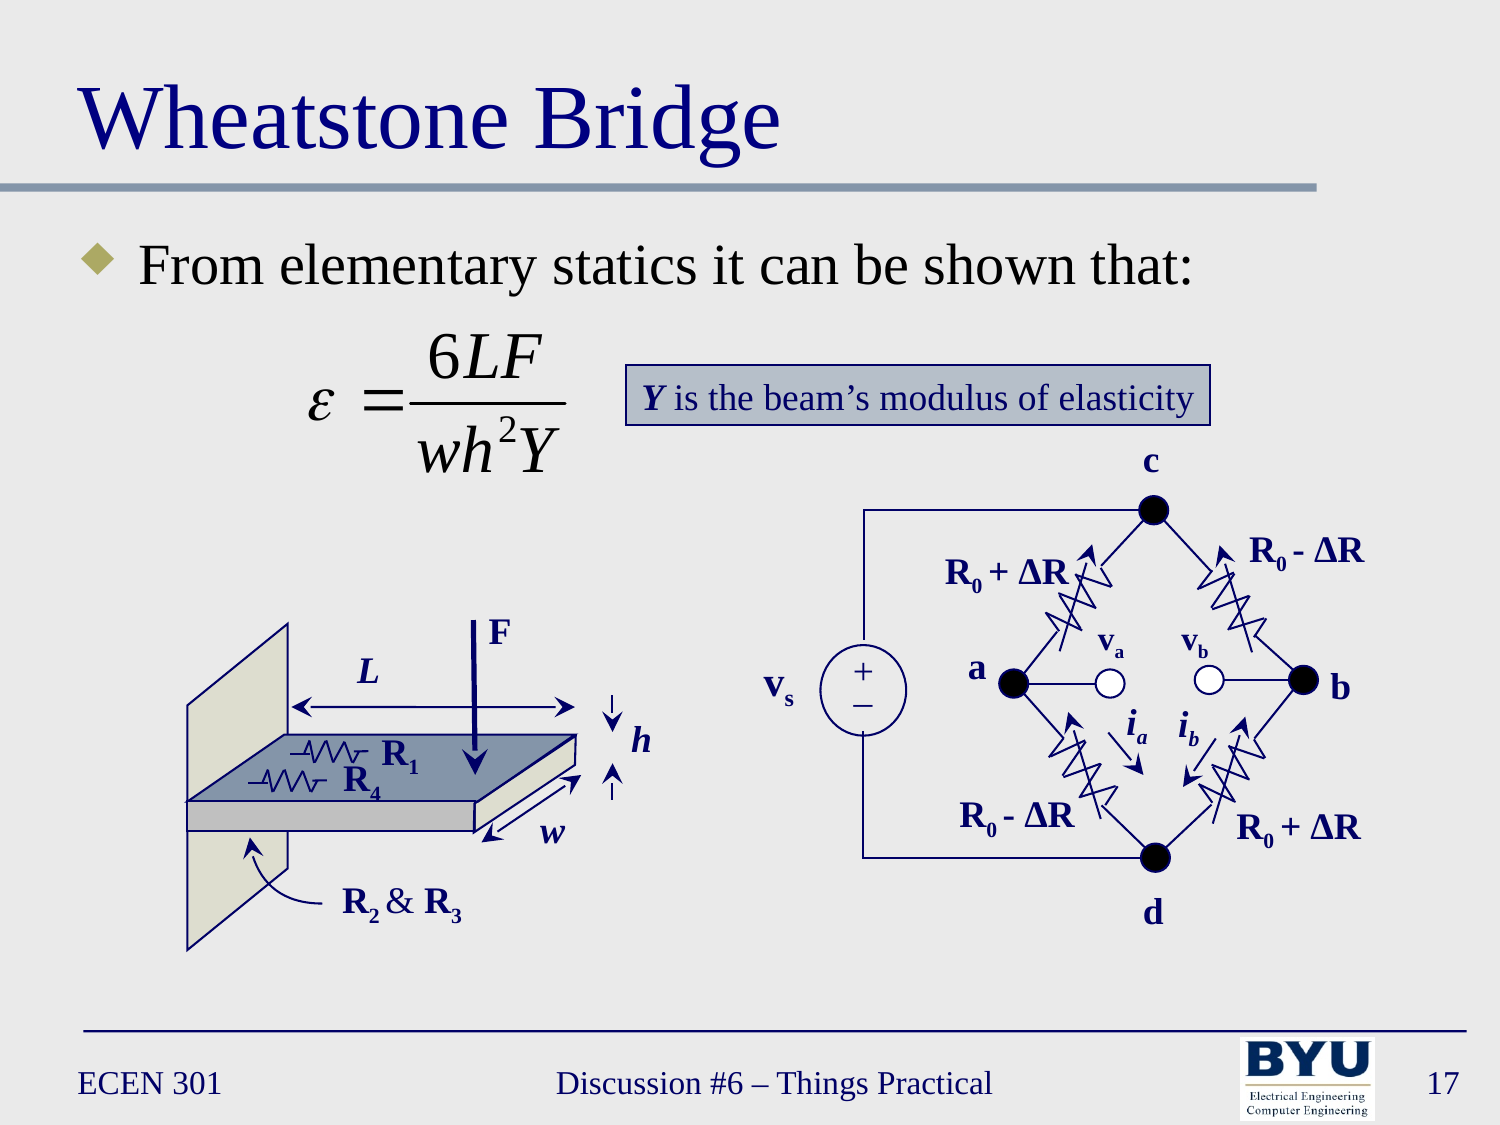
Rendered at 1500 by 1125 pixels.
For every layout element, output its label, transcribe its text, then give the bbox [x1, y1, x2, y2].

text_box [747, 426, 1391, 940]
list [296, 314, 582, 488]
slide_number ECEN 301 [62, 1049, 388, 1113]
text_box Y is the beam’s modulus of elasticity [626, 365, 1211, 425]
list From elementary statics it can be shown that: [66, 218, 1396, 351]
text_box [187, 599, 668, 951]
slide_number 17 [1162, 1049, 1476, 1113]
picture [1240, 1113, 1375, 1121]
picture [1240, 1037, 1375, 1049]
title Wheatstone Bridge [62, 24, 1438, 176]
footer Discussion #6 – Things Practical [487, 1049, 1063, 1113]
